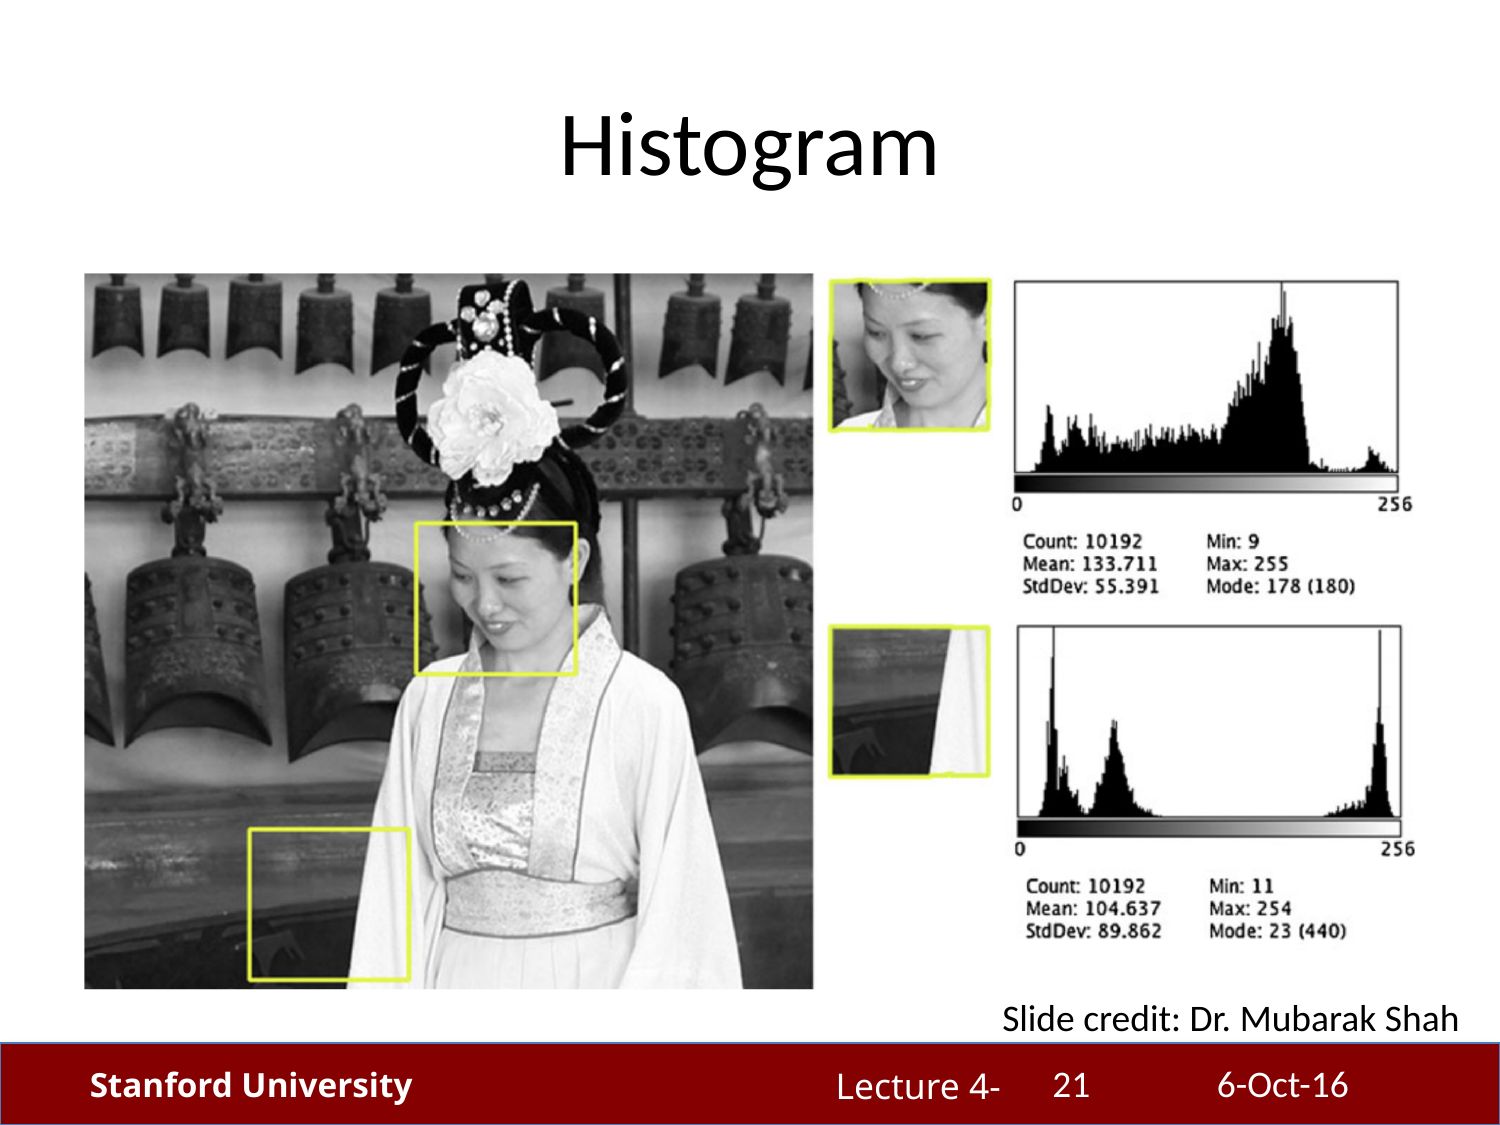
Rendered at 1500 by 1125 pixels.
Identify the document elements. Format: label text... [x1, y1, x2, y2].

title Histogram [75, 45, 1425, 233]
slide_number 6-Oct-16 [1203, 1052, 1463, 1113]
text_box Slide credit: Dr. Mubarak Shah [987, 986, 1488, 1047]
slide_number 21 [1037, 1052, 1203, 1113]
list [74, 266, 1426, 1002]
